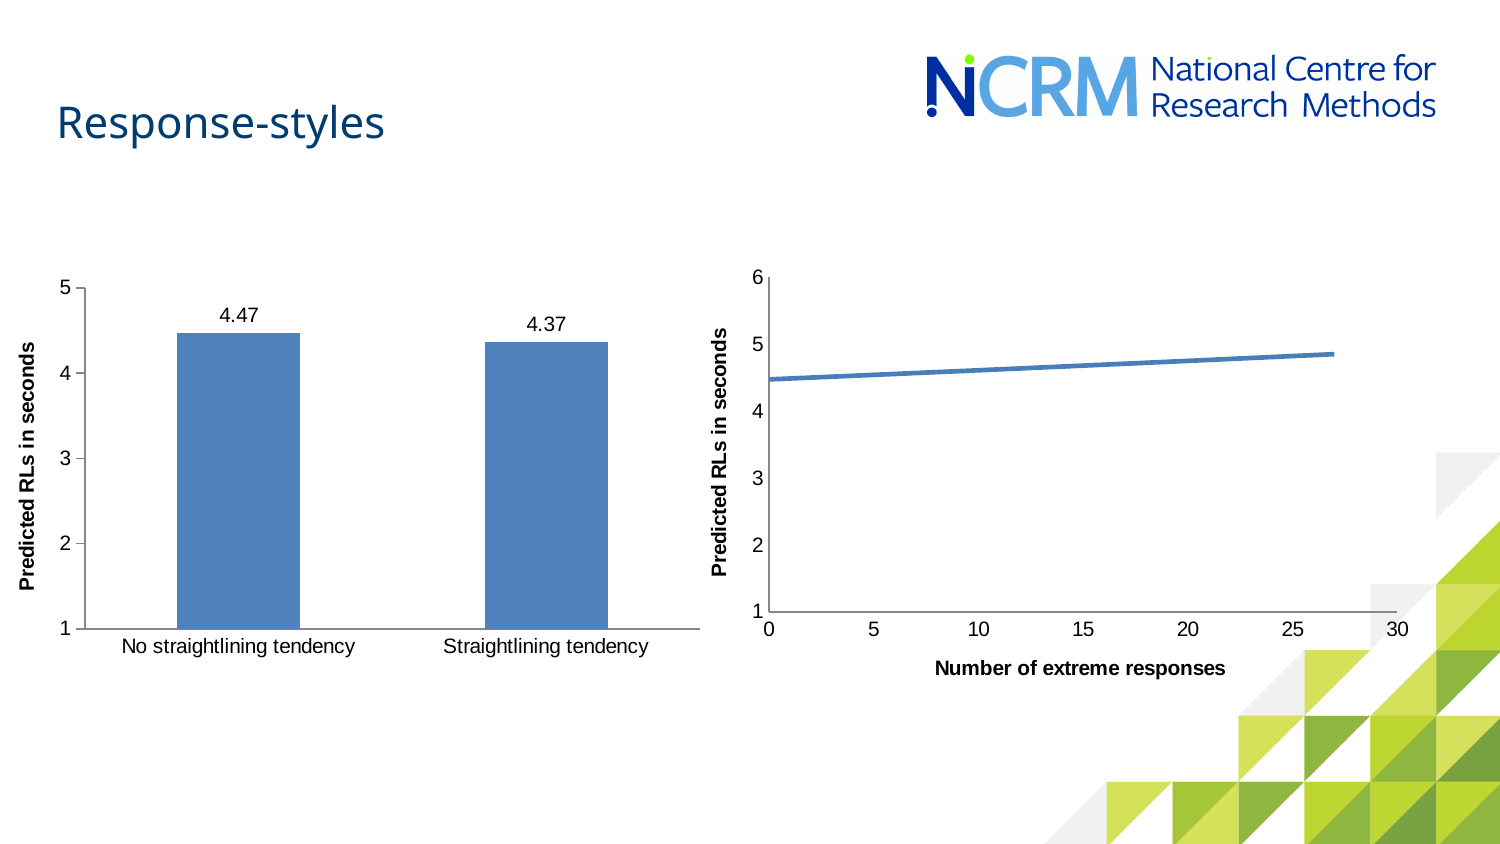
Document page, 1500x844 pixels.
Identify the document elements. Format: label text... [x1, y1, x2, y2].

title Response-styles [41, 87, 857, 201]
chart [0, 256, 1424, 712]
picture [1040, 452, 1500, 844]
slide_number 25 [1074, 782, 1425, 827]
picture [927, 54, 1436, 117]
